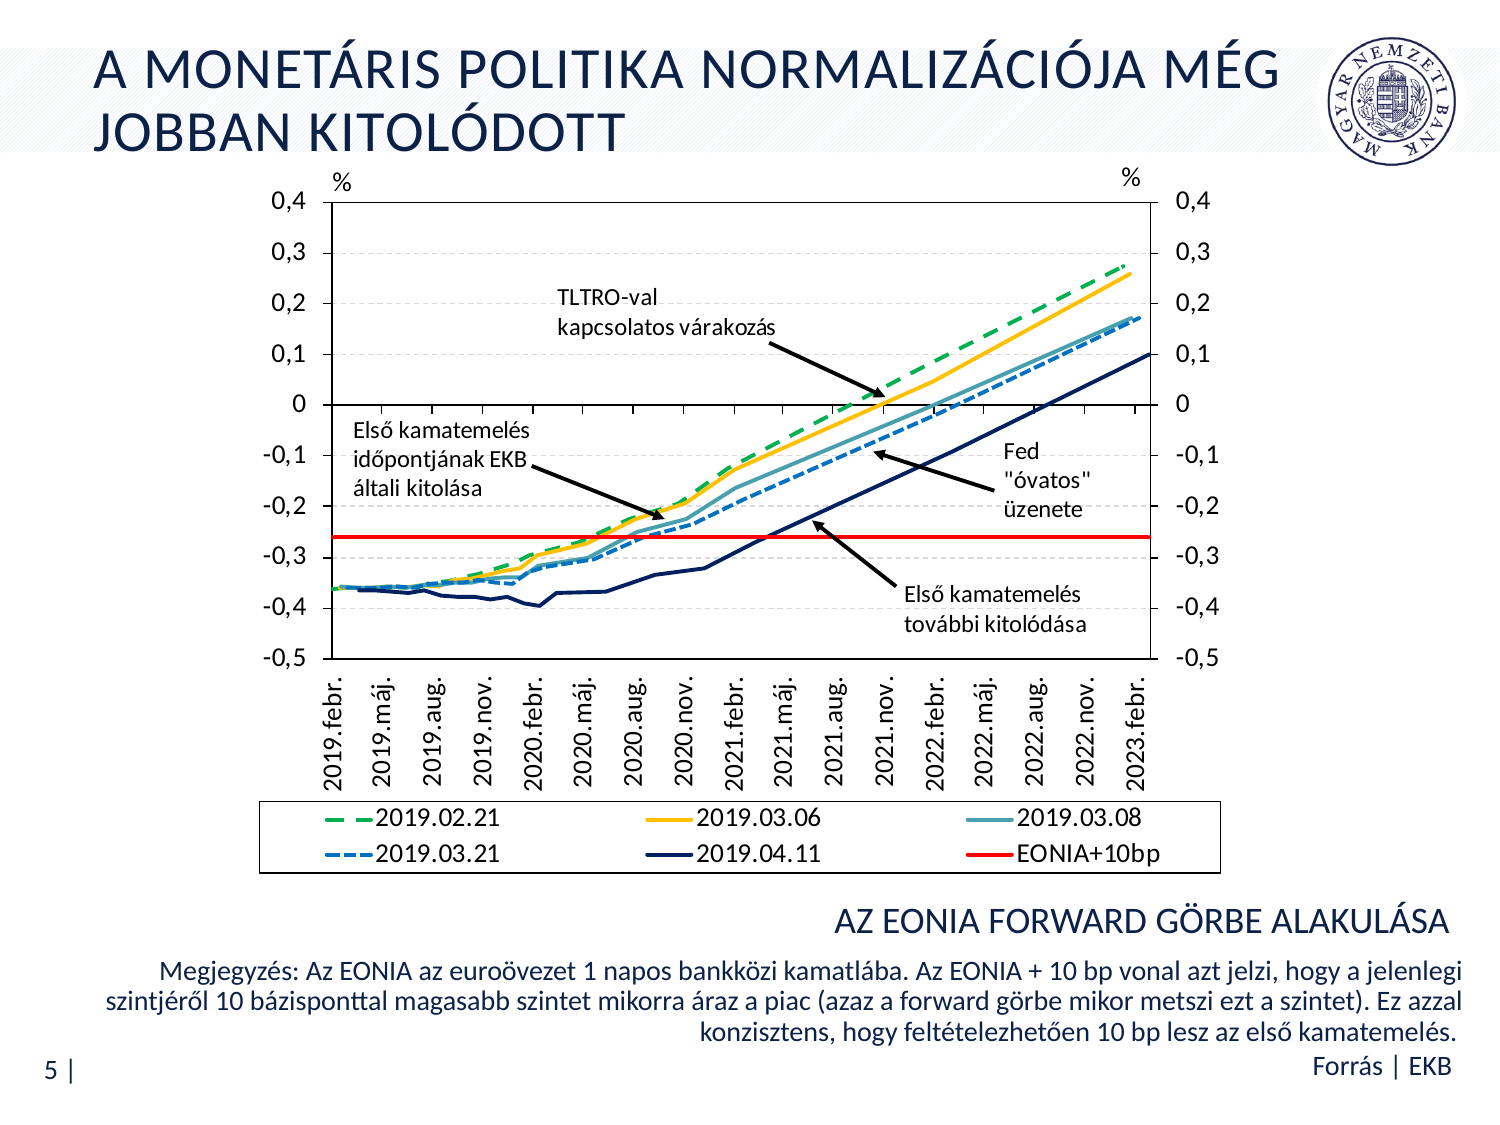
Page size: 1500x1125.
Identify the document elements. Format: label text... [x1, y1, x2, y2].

text_box Az EONIA forward görbe alakulása [144, 894, 1474, 950]
text_box Megjegyzés: Az EONIA az euroövezet 1 napos bankközi kamatlába. Az EONIA + 10 bp vonal azt jelzi, hogy a jelenlegi szintjéről 10 bázisponttal magasabb szintet mikorra áraz a piac (azaz a forward görbe mikor metszi ezt a szintet). Ez azzal konzisztens, hogy feltételezhetően 10 bp lesz az első kamatemelés. [84, 971, 1480, 1032]
list Forrás | EKB [882, 1036, 1474, 1097]
picture [1327, 36, 1457, 166]
picture [249, 152, 1231, 887]
title A monetáris politika normalizációja még jobban kitolódott [78, 50, 1327, 152]
